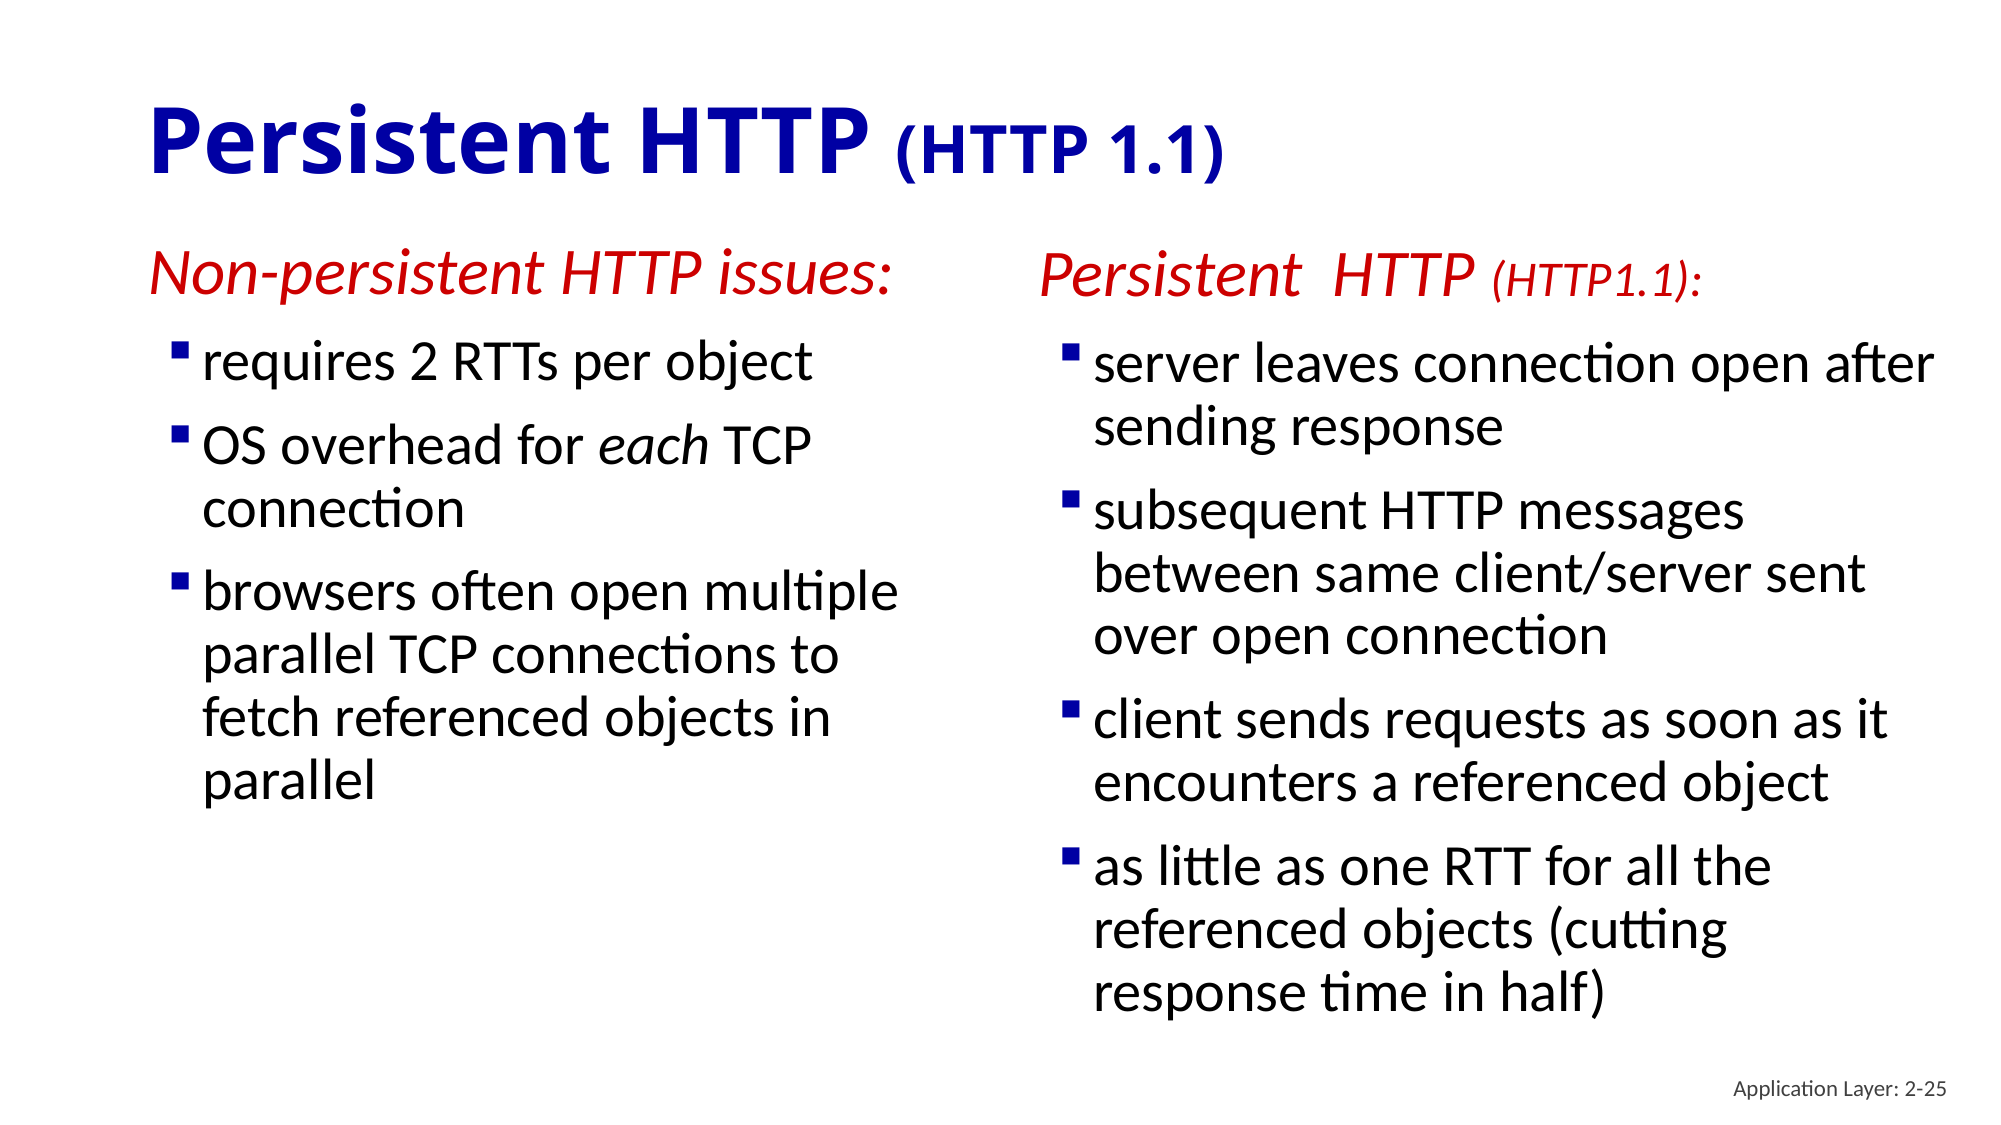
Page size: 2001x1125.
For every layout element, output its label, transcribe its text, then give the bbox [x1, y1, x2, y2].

slide_number Application Layer: 2-25 [1512, 1056, 1963, 1117]
title Persistent HTTP (HTTP 1.1) [131, 70, 1856, 218]
text_box Persistent HTTP (HTTP1.1): server leaves connection open after sending response subsequent HTTP messages between same client/server sent over open connection client sends requests as soon as it encounters a referenced object as little as one RTT for all the referenced objects (cutting response time in half) [1021, 231, 1963, 995]
text_box Non-persistent HTTP issues: requires 2 RTTs per object OS overhead for each TCP connection browsers often open multiple parallel TCP connections to fetch referenced objects in parallel [131, 229, 979, 993]
